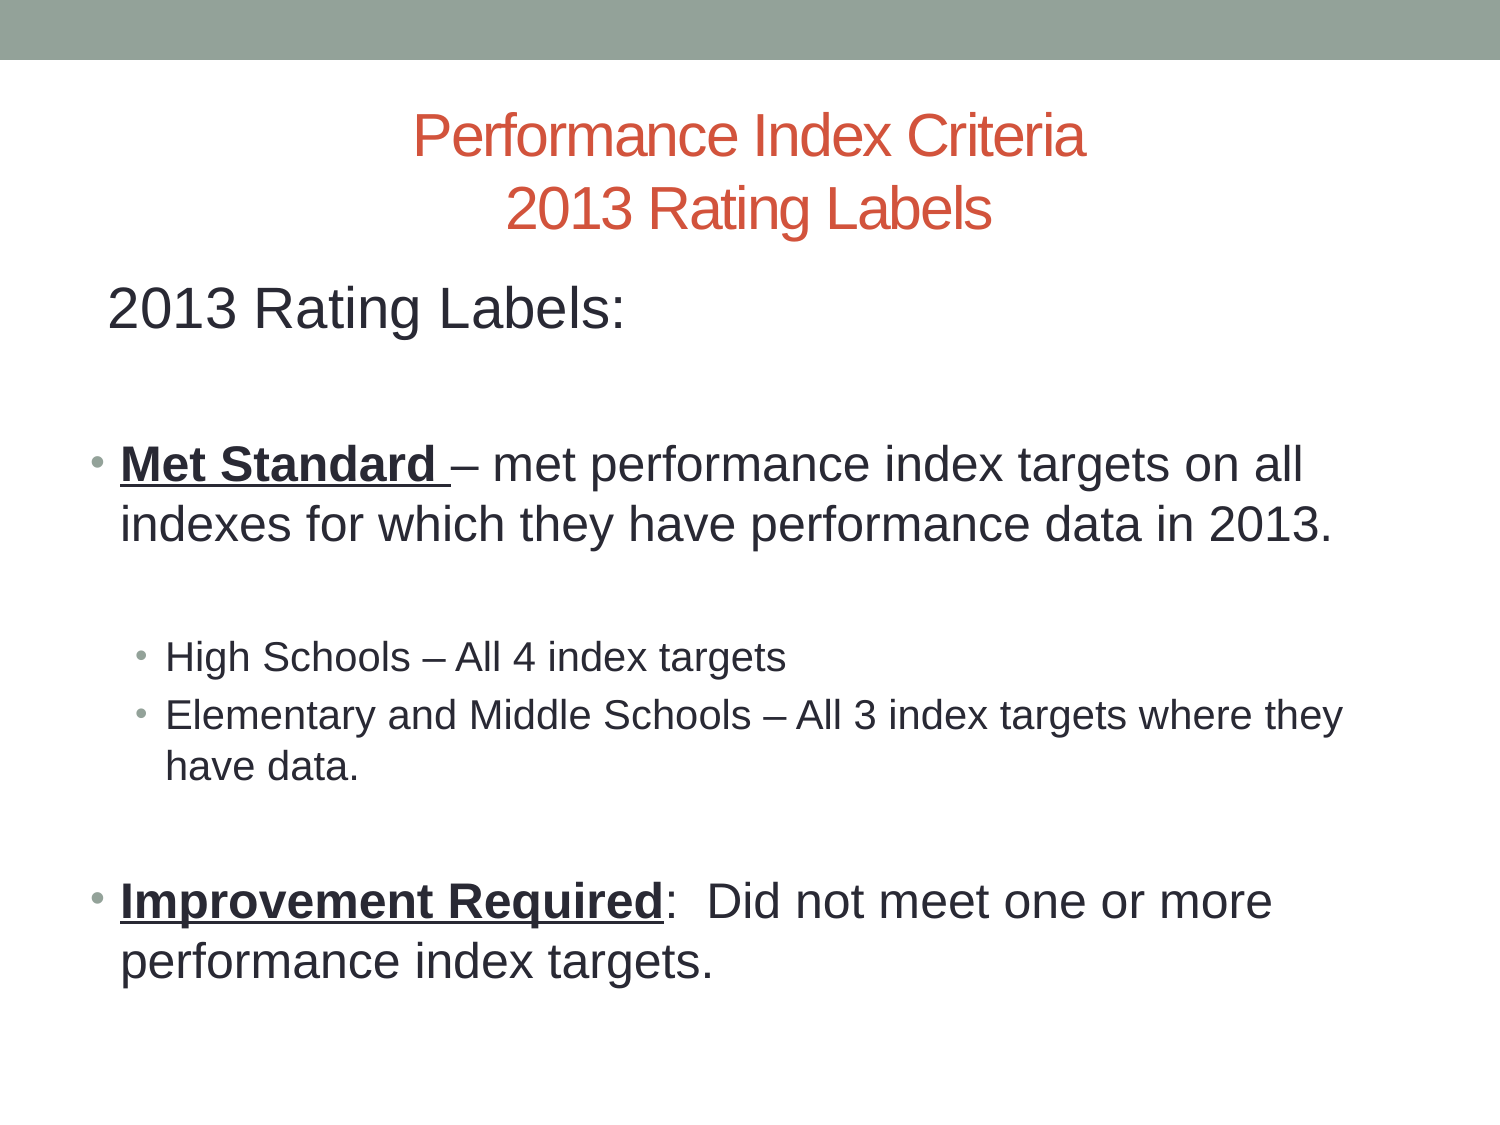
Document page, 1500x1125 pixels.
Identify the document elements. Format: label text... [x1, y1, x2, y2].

list 2013 Rating Labels: Met Standard – met performance index targets on all indexes for which they have performance data in 2013. High Schools – All 4 index targets Elementary and Middle Schools – All 3 index targets where they have data. Improvement Required: Did not meet one or more performance index targets. [75, 262, 1425, 1063]
title Performance Index Criteria 2013 Rating Labels [75, 87, 1425, 250]
